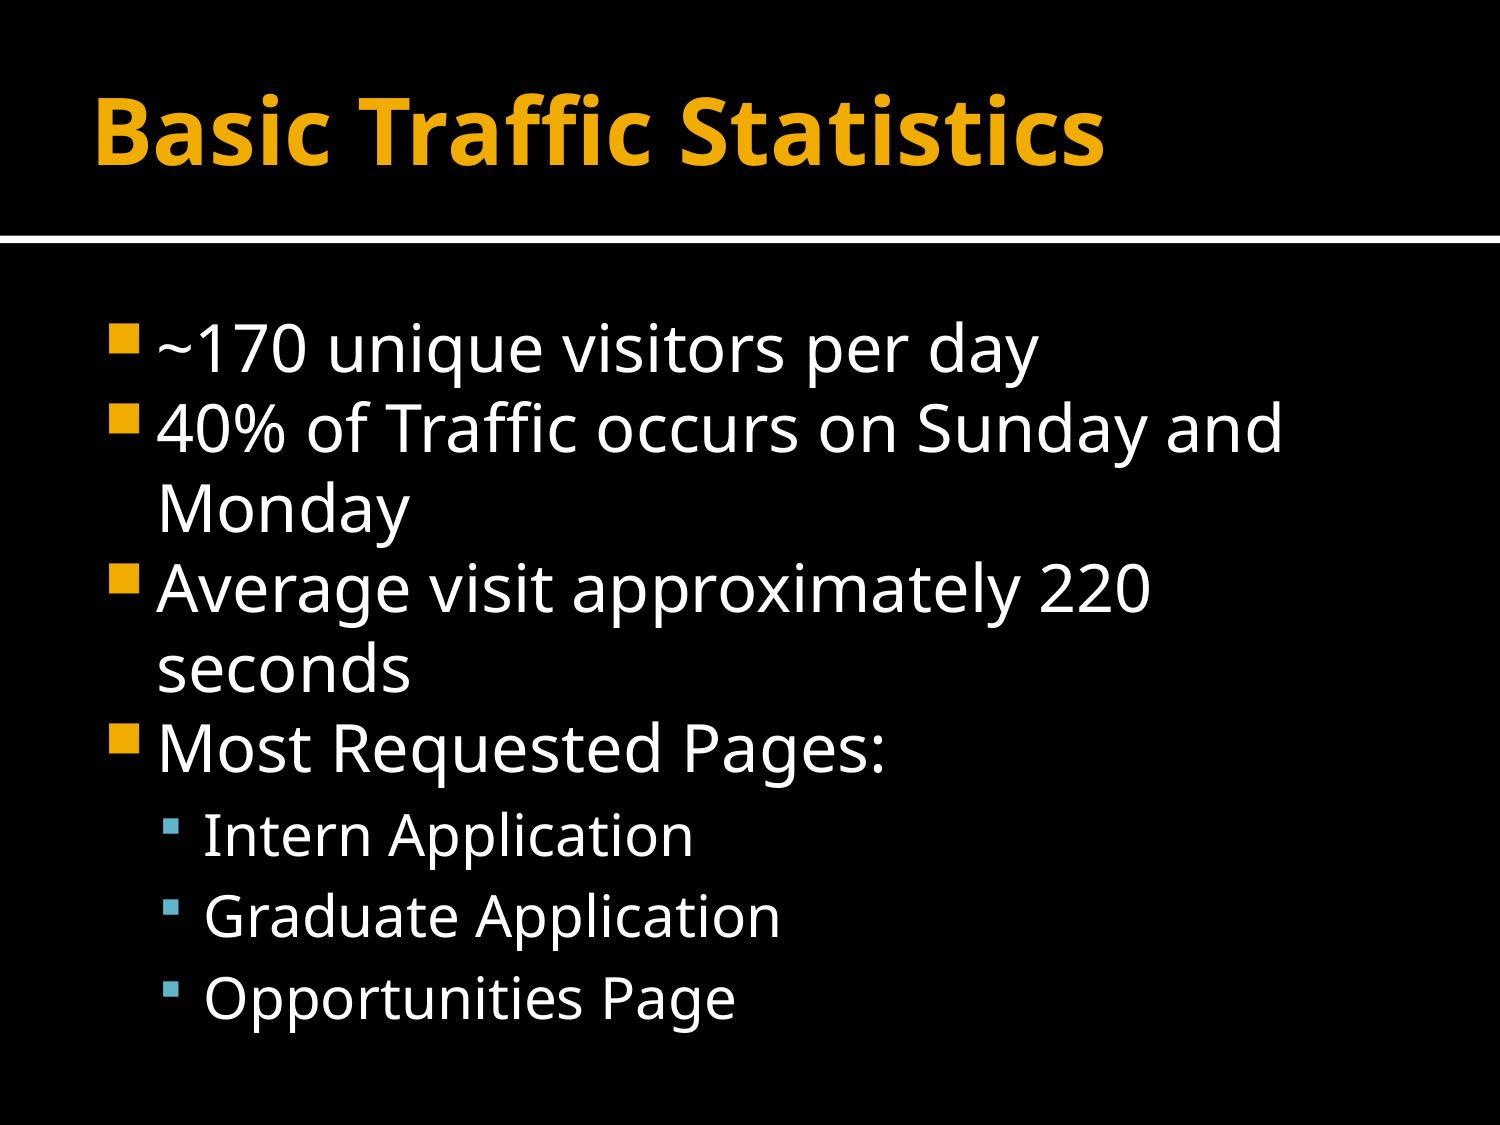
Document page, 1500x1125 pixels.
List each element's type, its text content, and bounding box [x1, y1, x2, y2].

title Basic Traffic Statistics [75, 25, 1425, 231]
list ~170 unique visitors per day 40% of Traffic occurs on Sunday and Monday Average visit approximately 220 seconds Most Requested Pages: Intern Application Graduate Application Opportunities Page [75, 291, 1425, 1050]
